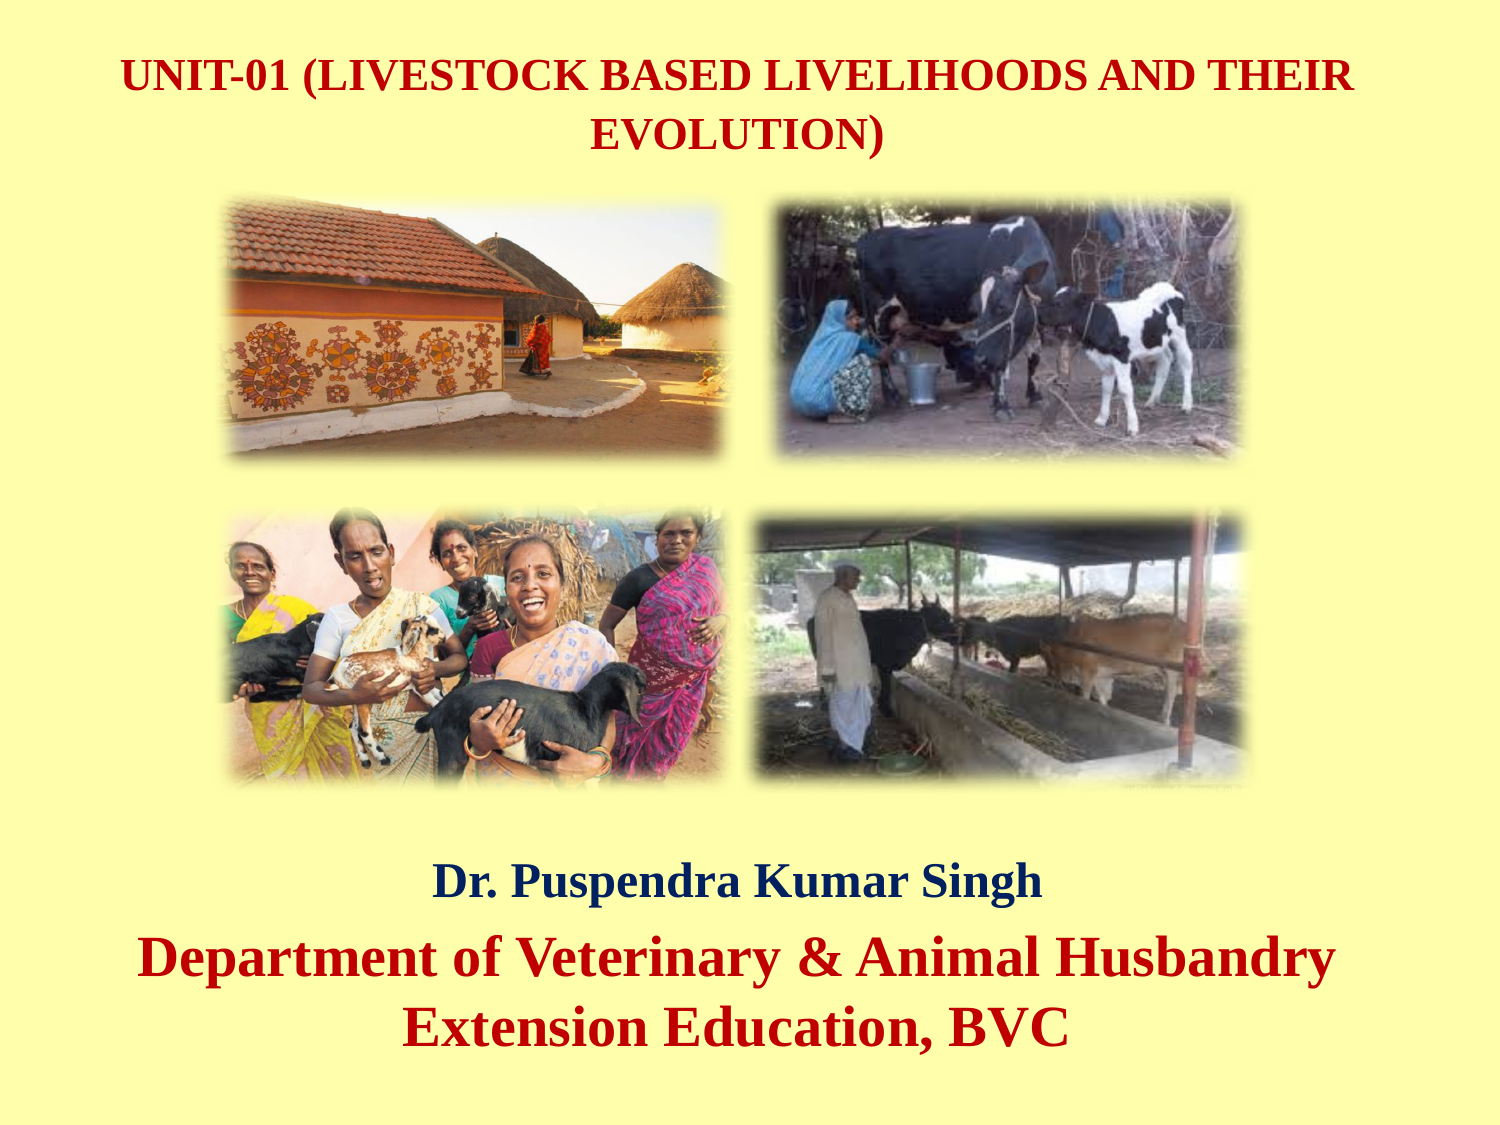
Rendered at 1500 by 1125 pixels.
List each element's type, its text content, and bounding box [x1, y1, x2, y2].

picture [212, 499, 1259, 796]
picture [758, 187, 1255, 476]
subtitle UNIT-01 (LIVESTOCK BASED LIVELIHOODS AND THEIR EVOLUTION) Dr. Puspendra Kumar Singh Department of Veterinary & Animal Husbandry Extension Education, BVC [50, 37, 1425, 1088]
picture [212, 187, 738, 476]
